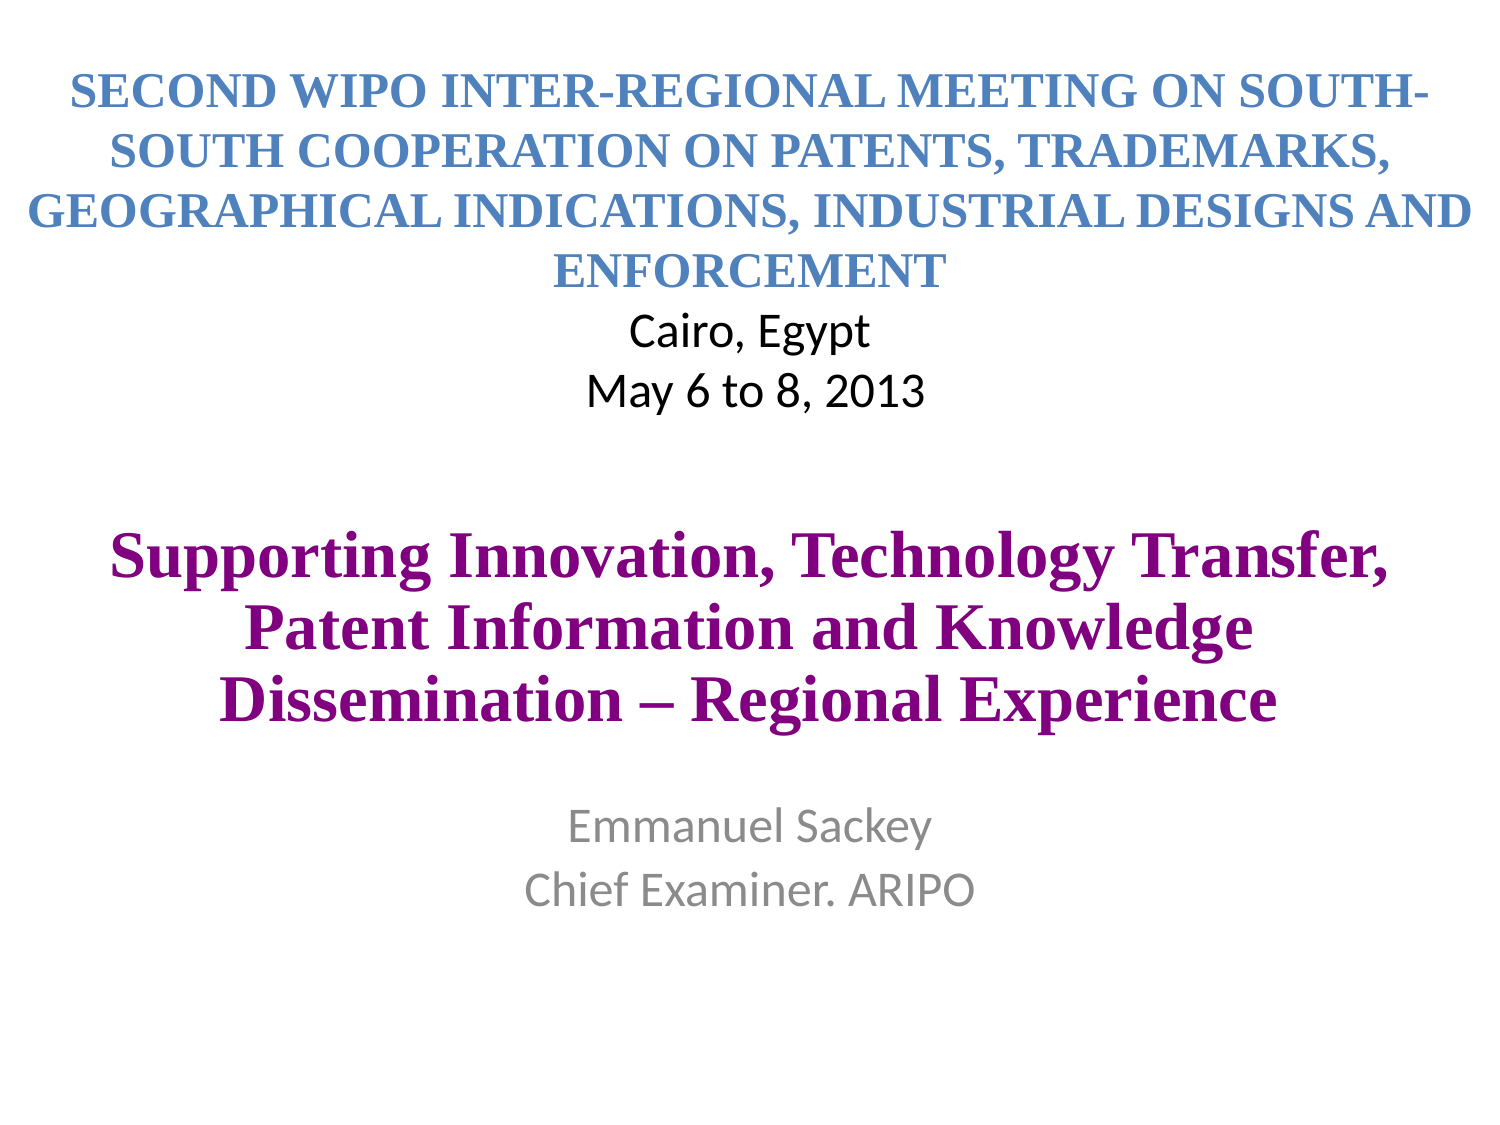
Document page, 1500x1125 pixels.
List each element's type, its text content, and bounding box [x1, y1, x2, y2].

title SECOND WIPO INTER-REGIONAL MEETING ON SOUTH-SOUTH COOPERATION ON PATENTS, TRADEMARKS, GEOGRAPHICAL INDICATIONS, INDUSTRIAL DESIGNS AND ENFORCEMENT Cairo, Egypt May 6 to 8, 2013 [0, 24, 1500, 450]
subtitle Supporting Innovation, Technology Transfer, Patent Information and Knowledge Dissemination – Regional Experience Emmanuel Sackey Chief Examiner. ARIPO [37, 512, 1463, 1088]
